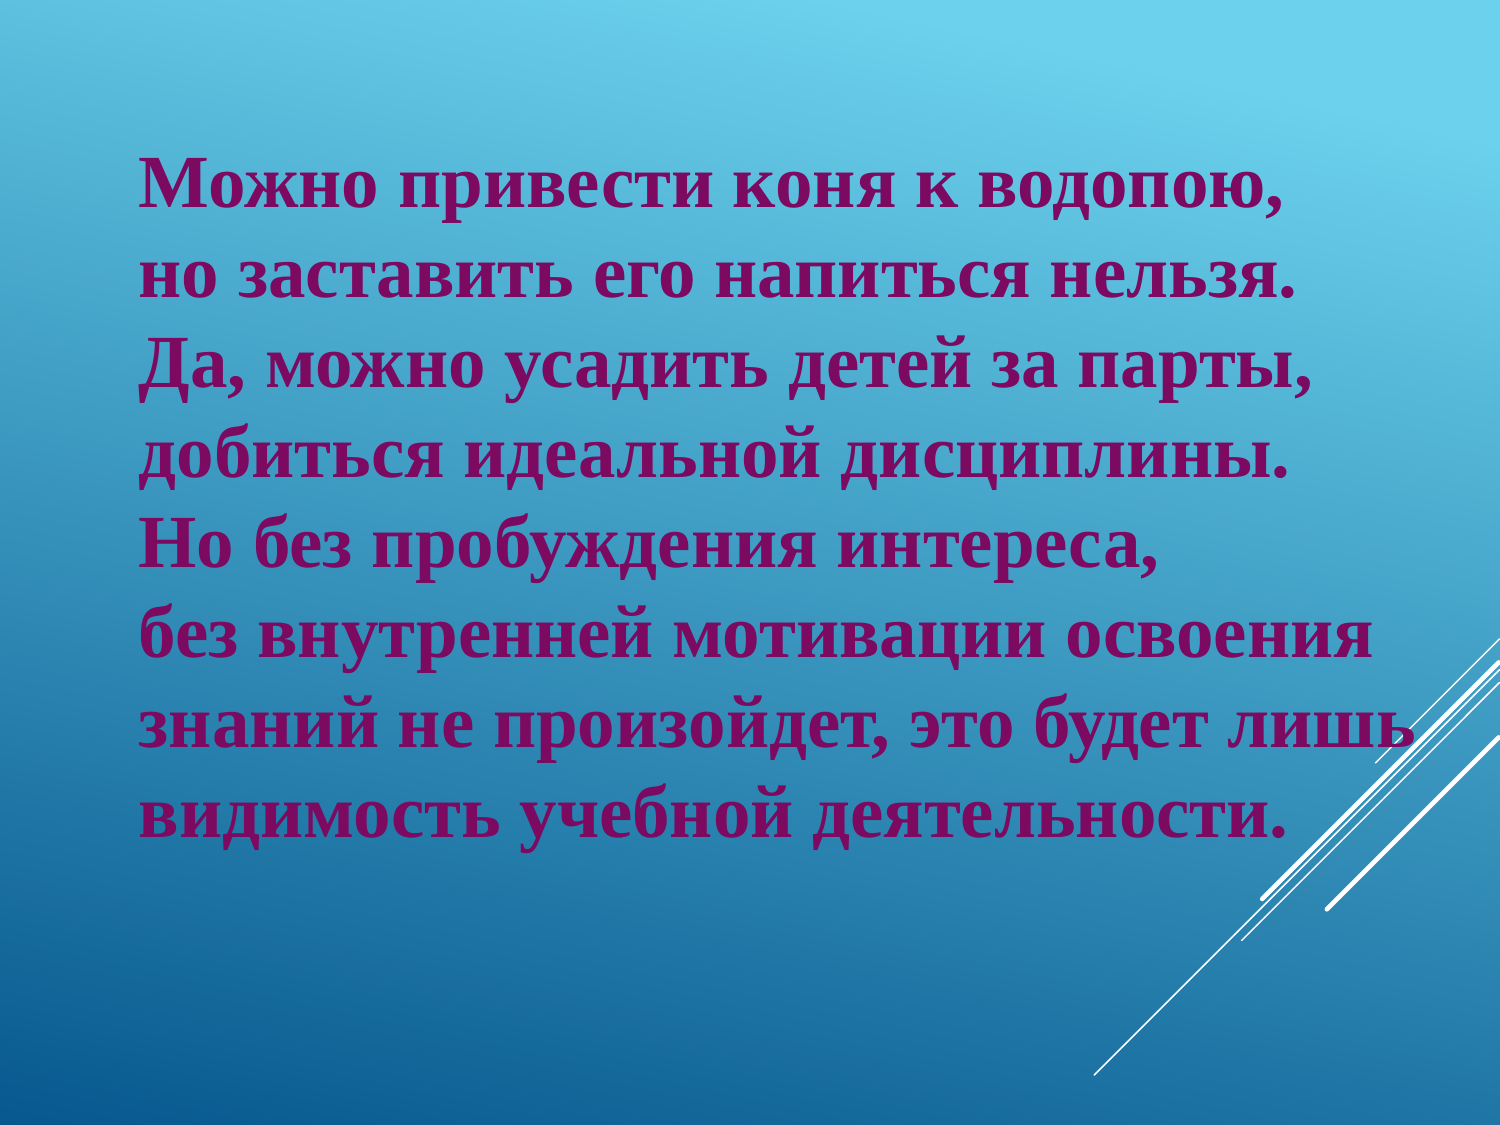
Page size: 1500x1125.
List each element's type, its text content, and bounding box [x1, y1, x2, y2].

text_box Можно привести коня к водопою, но заставить его напиться нельзя. Да, можно усадить детей за парты, добиться идеальной дисциплины. Но без пробуждения интереса, без внутренней мотивации освоения знаний не произойдет, это будет лишь видимость учебной деятельности. [123, 125, 1471, 861]
